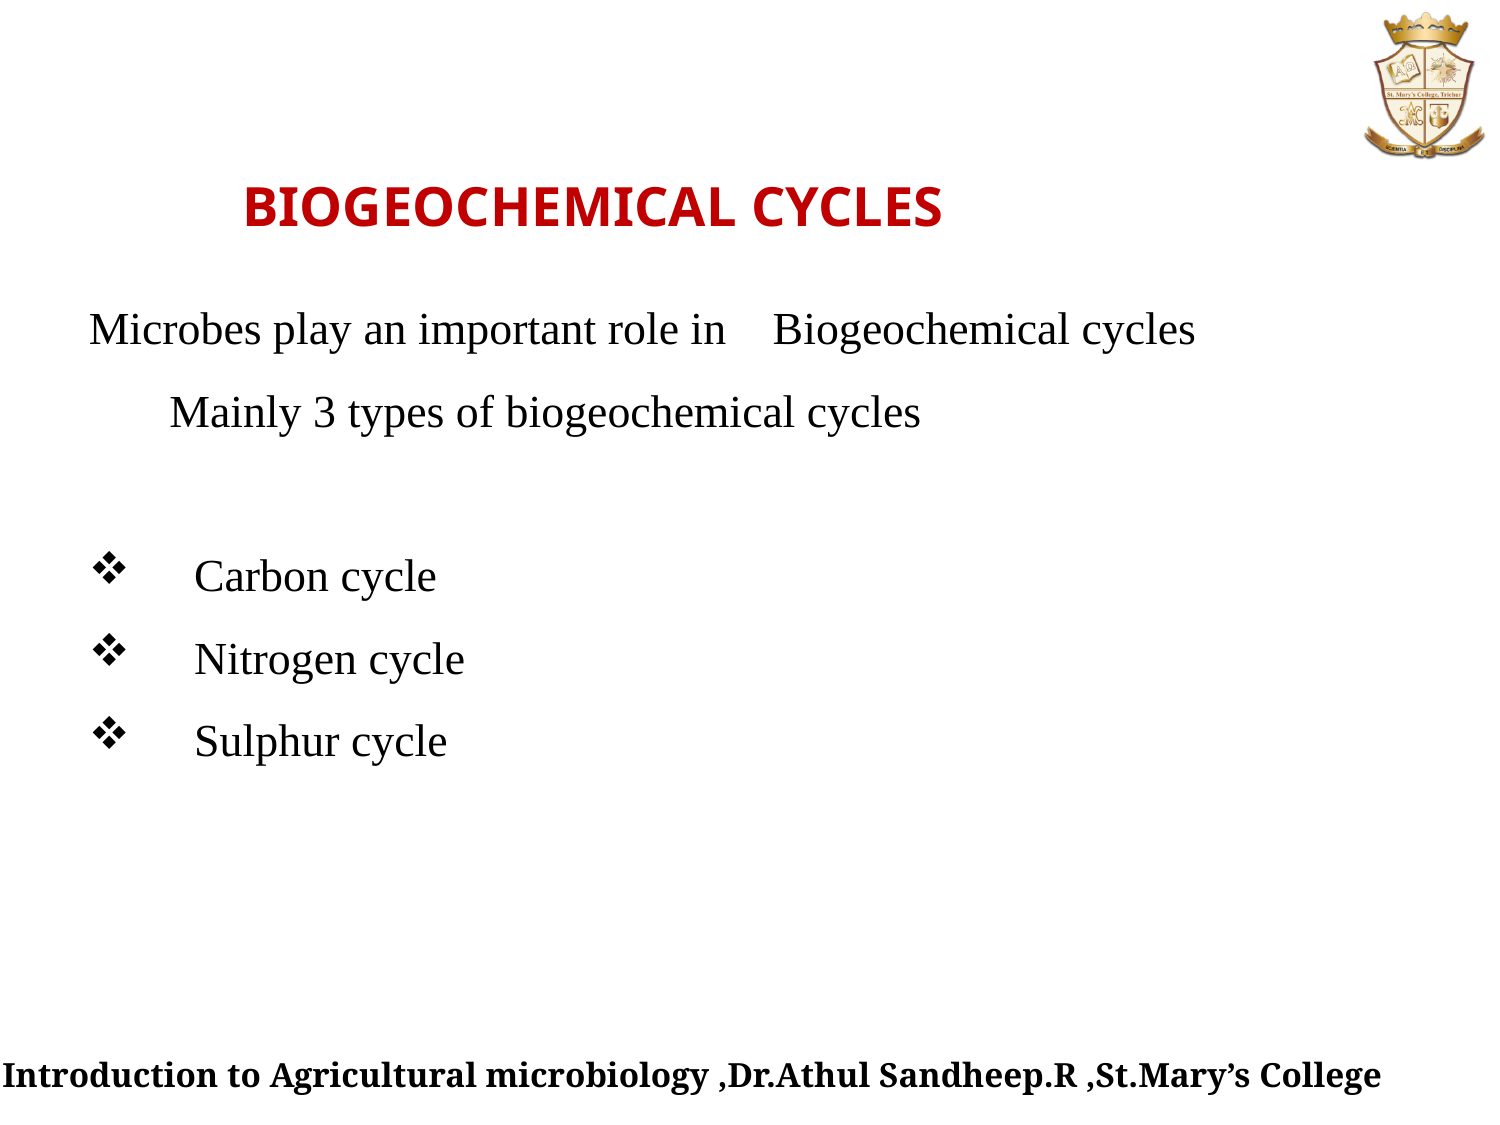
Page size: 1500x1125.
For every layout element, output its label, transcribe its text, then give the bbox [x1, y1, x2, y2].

text_box Introduction to Agricultural microbiology ,Dr.Athul Sandheep.R ,St.Mary’s College [0, 1046, 1400, 1102]
text_box BIOGEOCHEMICAL CYCLES [0, 95, 1241, 246]
picture [1342, 0, 1500, 183]
text_box Microbes play an important role in Biogeochemical cycles Mainly 3 types of biogeochemical cycles Carbon cycle Nitrogen cycle Sulphur cycle [74, 263, 1388, 774]
